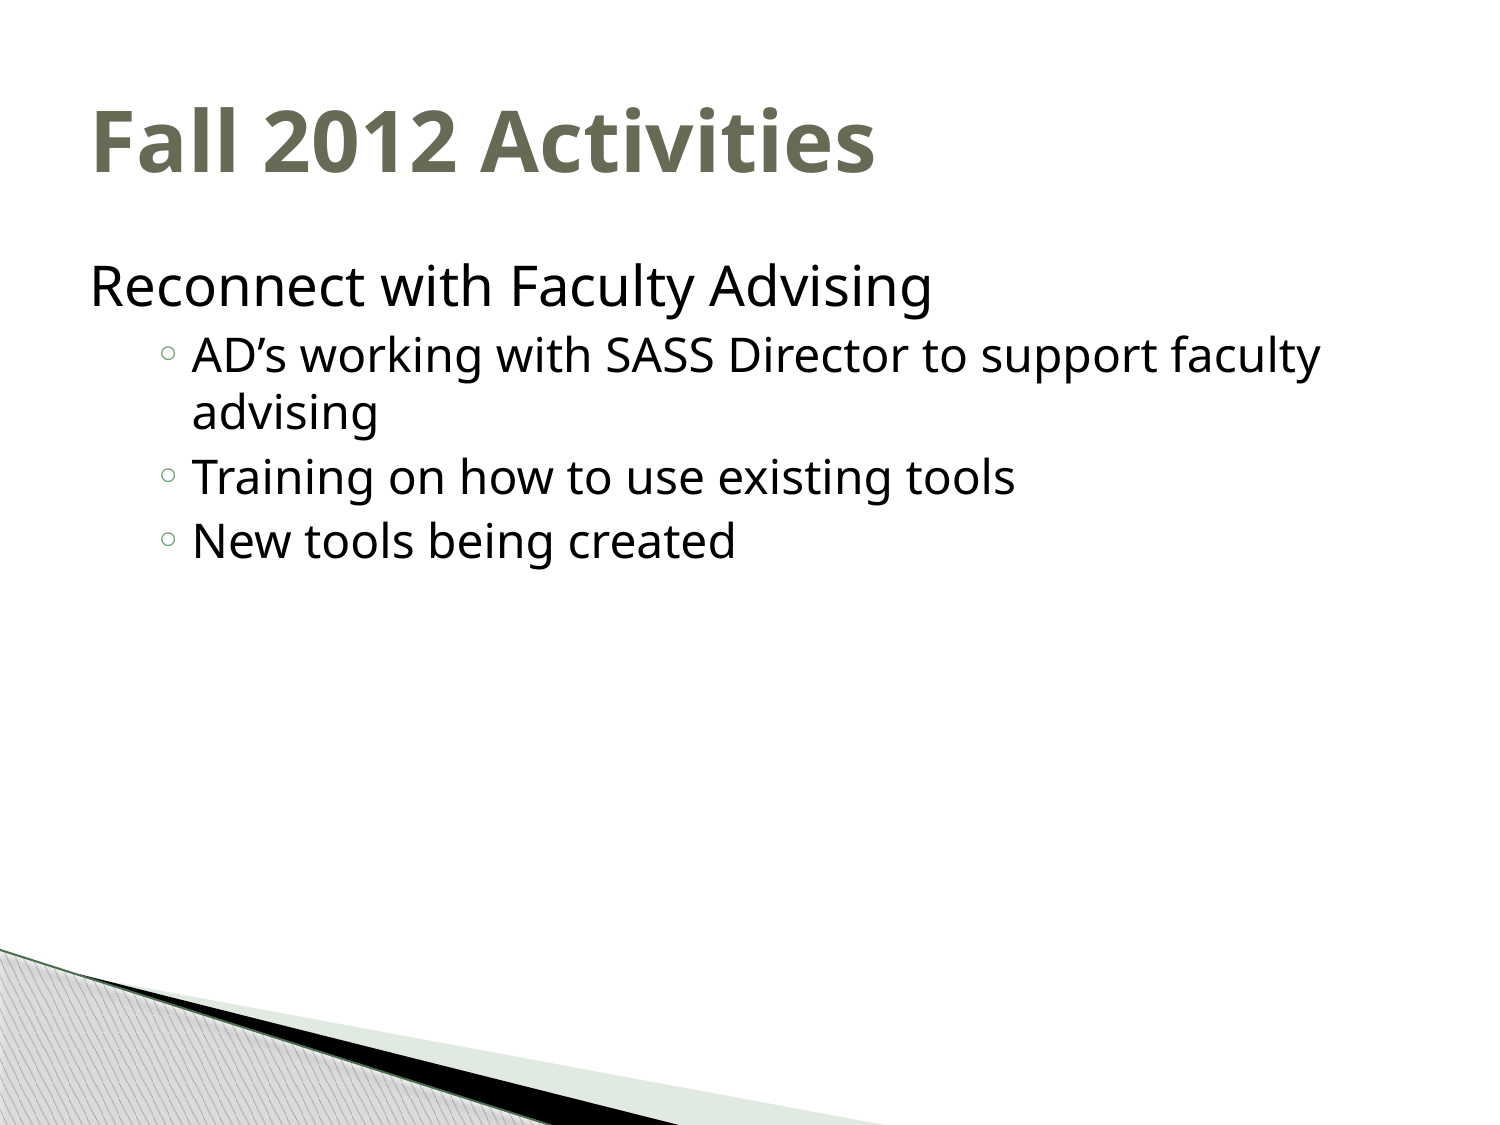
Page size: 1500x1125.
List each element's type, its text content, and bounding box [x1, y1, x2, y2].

title Fall 2012 Activities [75, 45, 1425, 233]
list Reconnect with Faculty Advising AD’s working with SASS Director to support faculty advising Training on how to use existing tools New tools being created [75, 243, 1425, 986]
